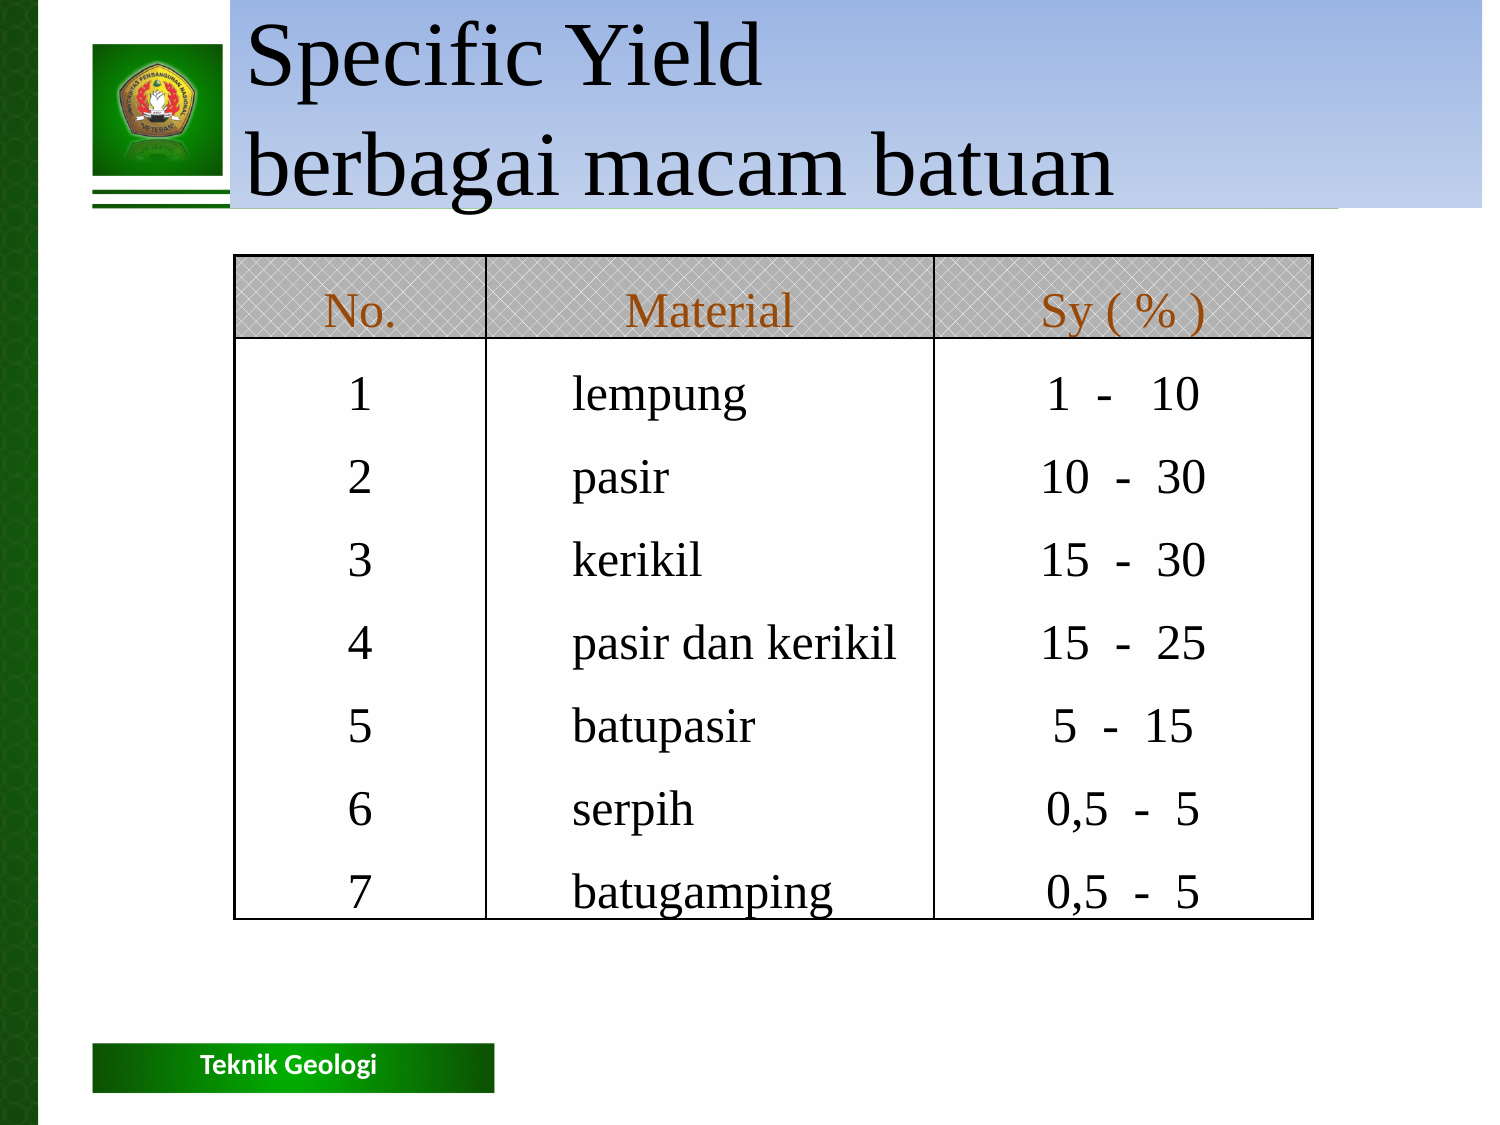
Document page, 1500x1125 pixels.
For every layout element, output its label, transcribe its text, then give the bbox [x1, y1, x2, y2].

table_header Sy ( % ) [935, 257, 1311, 337]
table_cell 2 [236, 421, 485, 504]
table_cell pasir dan kerikil [487, 587, 933, 670]
table_cell kerikil [487, 504, 933, 587]
table_cell 1 [236, 339, 485, 421]
picture [0, 0, 1500, 1125]
table_cell serpih [487, 753, 933, 836]
table_cell 1 - 10 [935, 339, 1311, 421]
table_cell 6 [236, 753, 485, 836]
table_cell batugamping [487, 836, 933, 918]
list Teknik Geologi [162, 1037, 393, 1088]
table_cell 5 [236, 670, 485, 753]
table_cell 3 [236, 504, 485, 587]
table_cell pasir [487, 421, 933, 504]
table_cell 10 - 30 [935, 421, 1311, 504]
table_cell 5 - 15 [935, 670, 1311, 753]
text_box Specific Yield berbagai macam batuan [230, 0, 1483, 208]
table_cell 4 [236, 587, 485, 670]
table_cell 0,5 - 5 [935, 753, 1311, 836]
table_cell 0,5 - 5 [935, 836, 1311, 918]
table_cell 7 [236, 836, 485, 918]
table_cell 15 - 30 [935, 504, 1311, 587]
table_header No. [236, 257, 485, 337]
table_header Material [487, 257, 933, 337]
table_cell lempung [487, 339, 933, 421]
table_cell batupasir [487, 670, 933, 753]
table_cell 15 - 25 [935, 587, 1311, 670]
